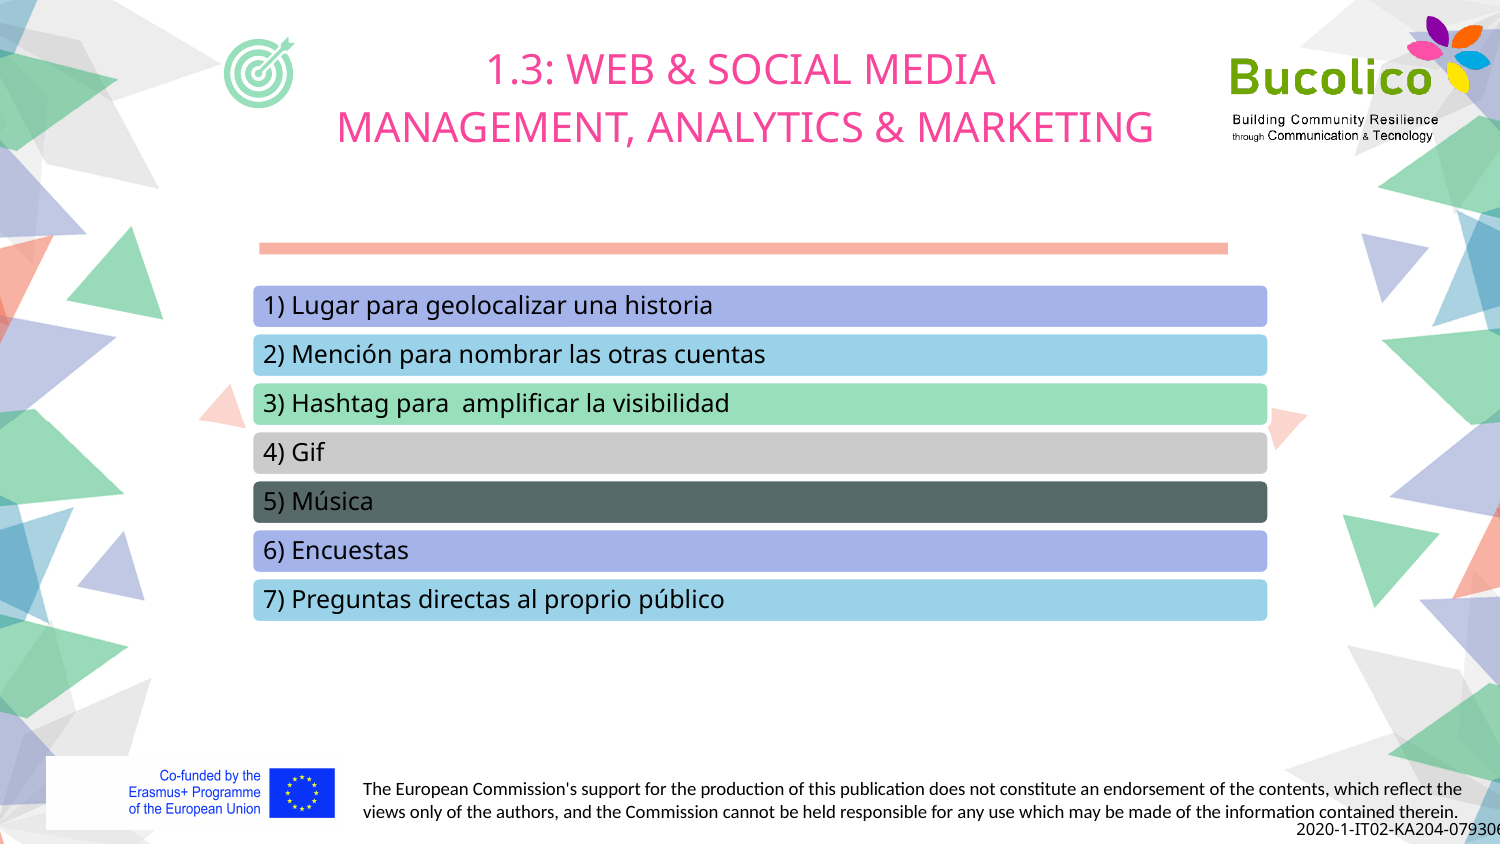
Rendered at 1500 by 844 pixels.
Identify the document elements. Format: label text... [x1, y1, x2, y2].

text_box The European Commission's support for the production of this publication does not constitute an endorsement of the contents, which reflect the views only of the authors, and the Commission cannot be held responsible for any use which may be made of the information contained therein. [348, 769, 1486, 830]
text_box 1.3: WEB & SOCIAL MEDIA MANAGEMENT, ANALYTICS & MARKETING [223, 49, 1210, 145]
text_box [250, 280, 1270, 626]
picture [0, 0, 1500, 844]
text_box [221, 34, 298, 111]
text_box [257, 241, 1230, 257]
